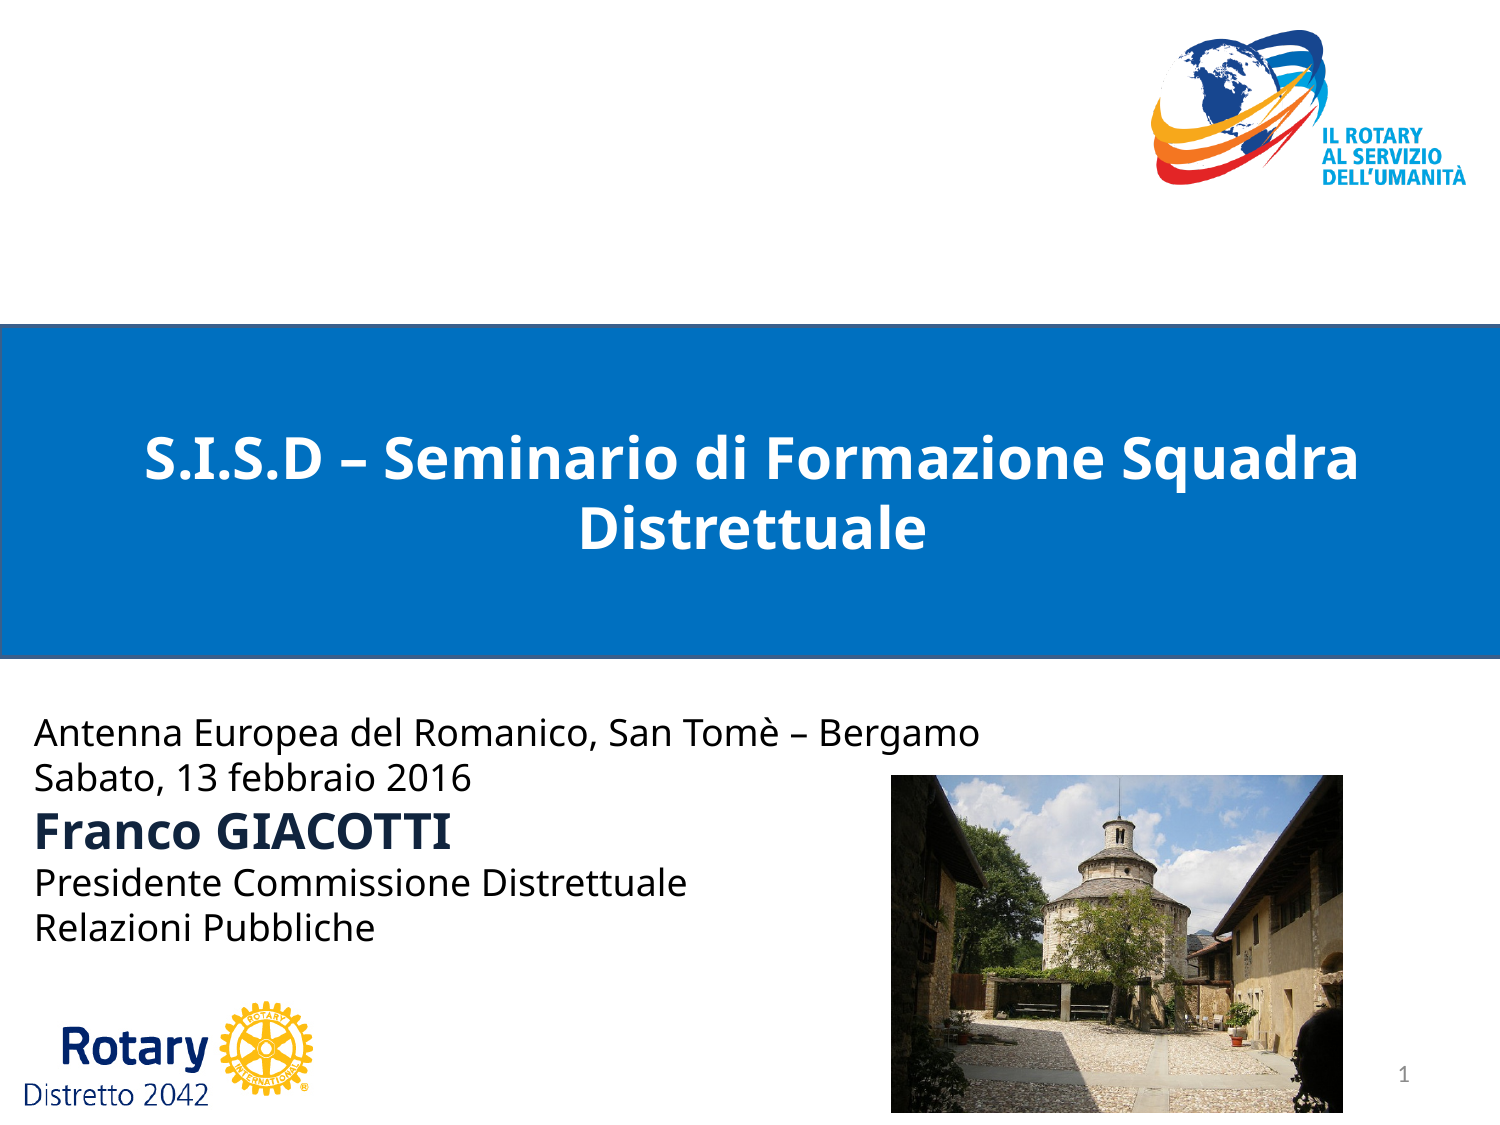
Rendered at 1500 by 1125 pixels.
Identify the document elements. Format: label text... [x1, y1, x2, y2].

picture [891, 774, 1343, 1114]
picture [2, 987, 329, 1123]
slide_number 1 [1347, 1042, 1425, 1103]
text_box Antenna Europea del Romanico, San Tomè – Bergamo Sabato, 13 febbraio 2016 Franco GIACOTTI Presidente Commissione Distrettuale Relazioni Pubbliche [19, 656, 1264, 1002]
text_box S.I.S.D – Seminario di Formazione Squadra Distrettuale [0, 324, 1500, 659]
picture [1151, 30, 1467, 186]
